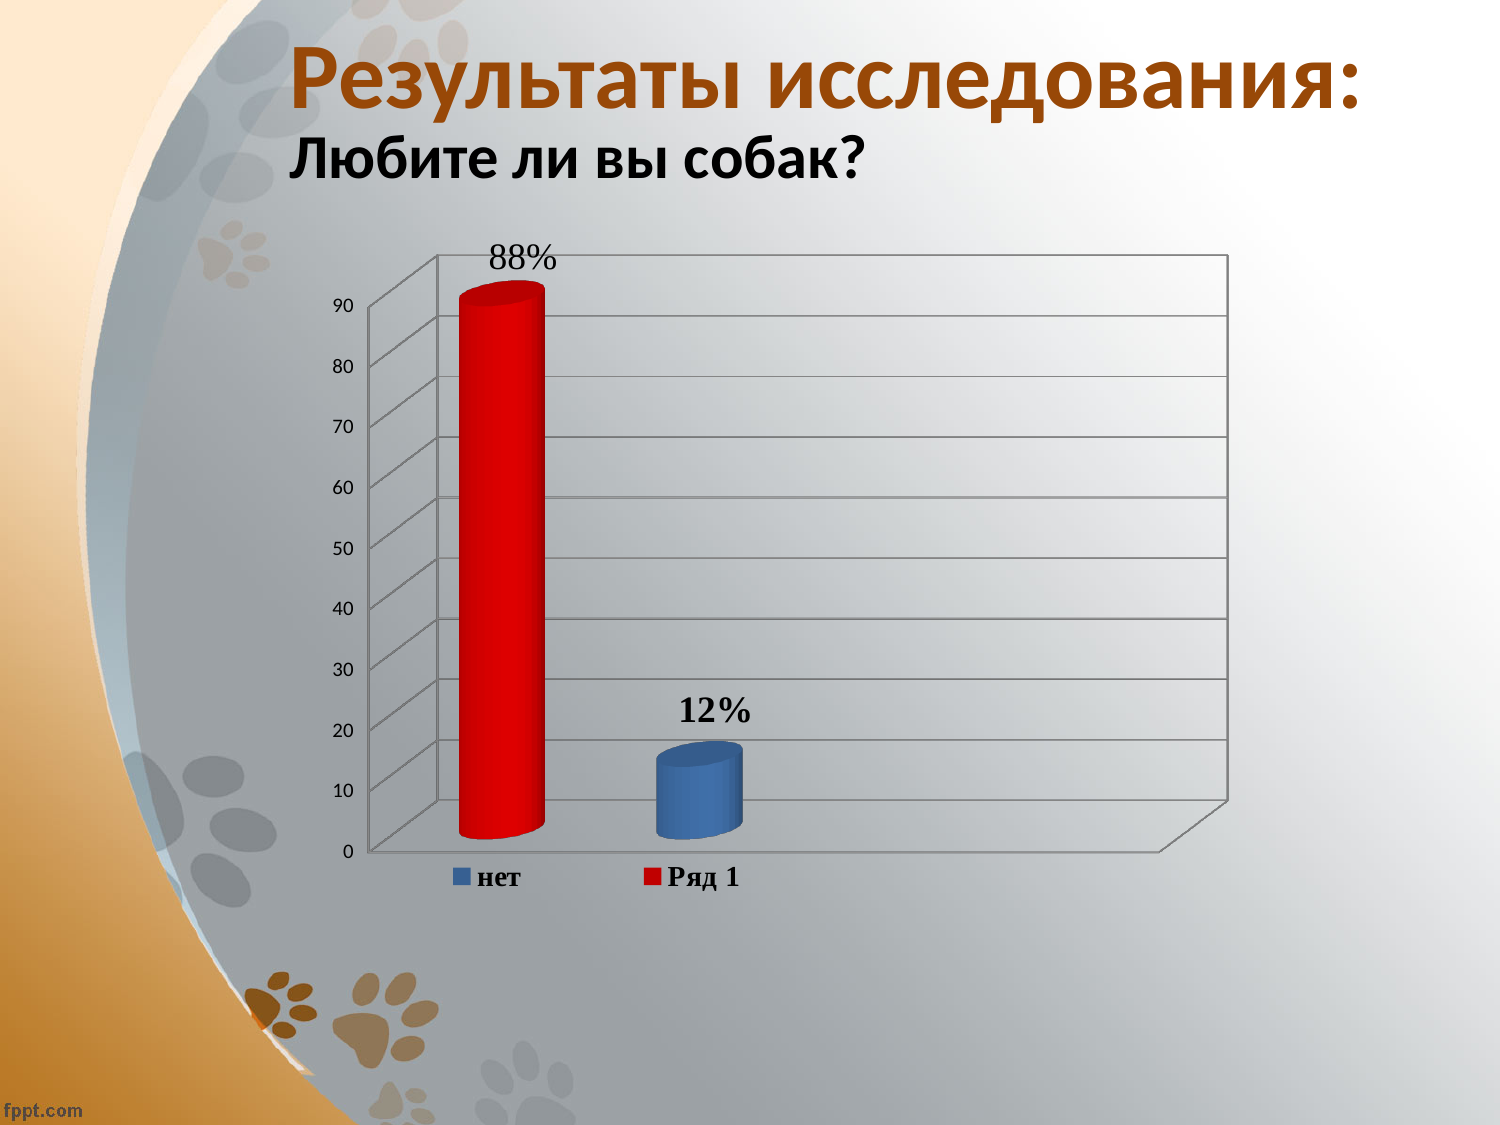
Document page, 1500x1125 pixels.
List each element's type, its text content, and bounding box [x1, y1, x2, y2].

title Результаты исследования: Любите ли вы собак? [274, 0, 1425, 233]
chart [273, 236, 1426, 939]
picture [0, 0, 1500, 1125]
